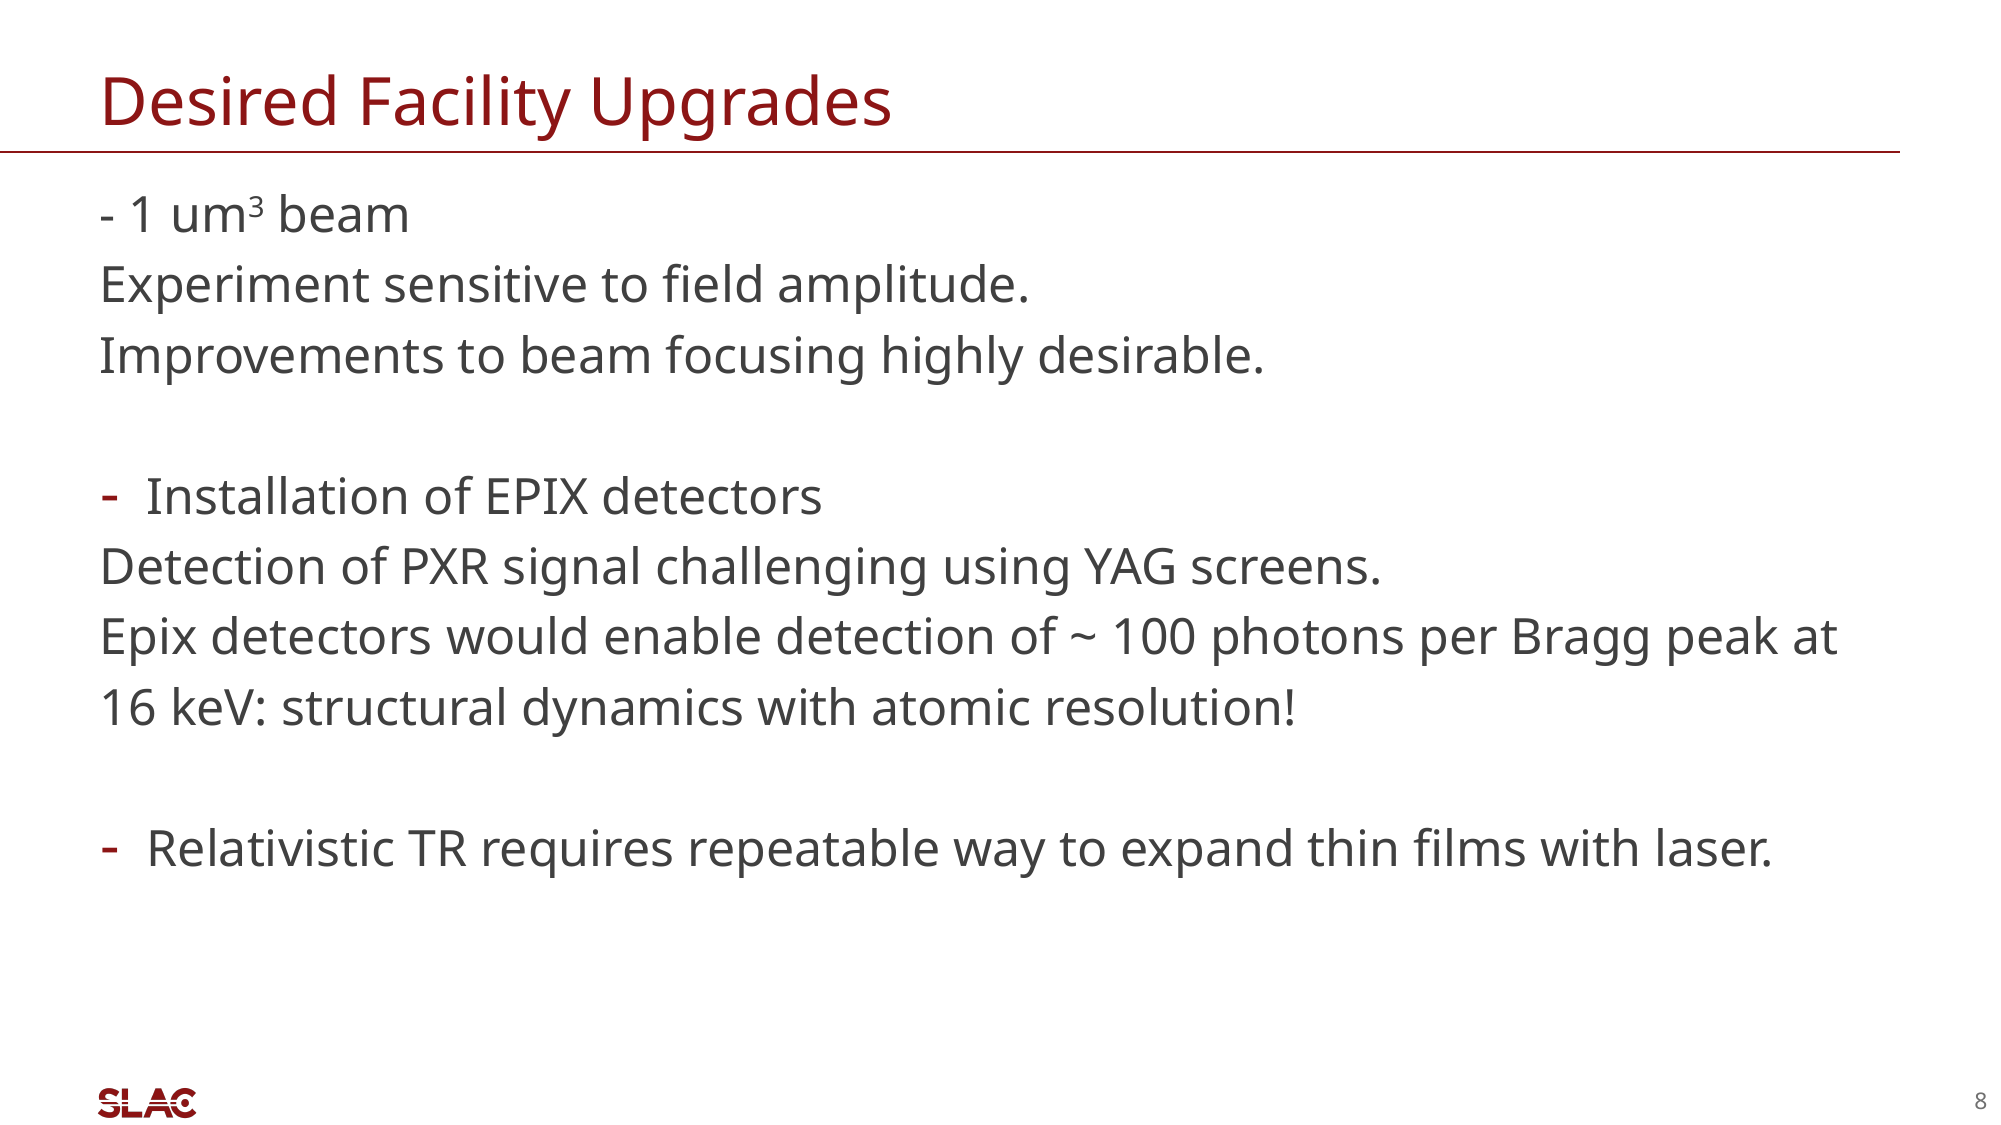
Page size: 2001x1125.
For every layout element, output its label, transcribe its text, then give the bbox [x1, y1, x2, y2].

picture [94, 1085, 200, 1121]
list - 1 um3 beam Experiment sensitive to field amplitude. Improvements to beam focusing highly desirable. Installation of EPIX detectors Detection of PXR signal challenging using YAG screens. Epix detectors would enable detection of ~ 100 photons per Bragg peak at 16 keV: structural dynamics with atomic resolution! Relativistic TR requires repeatable way to expand thin films with laser. [99, 174, 1900, 1026]
title Desired Facility Upgrades [99, 43, 1900, 148]
slide_number 8 [1875, 1079, 1988, 1125]
